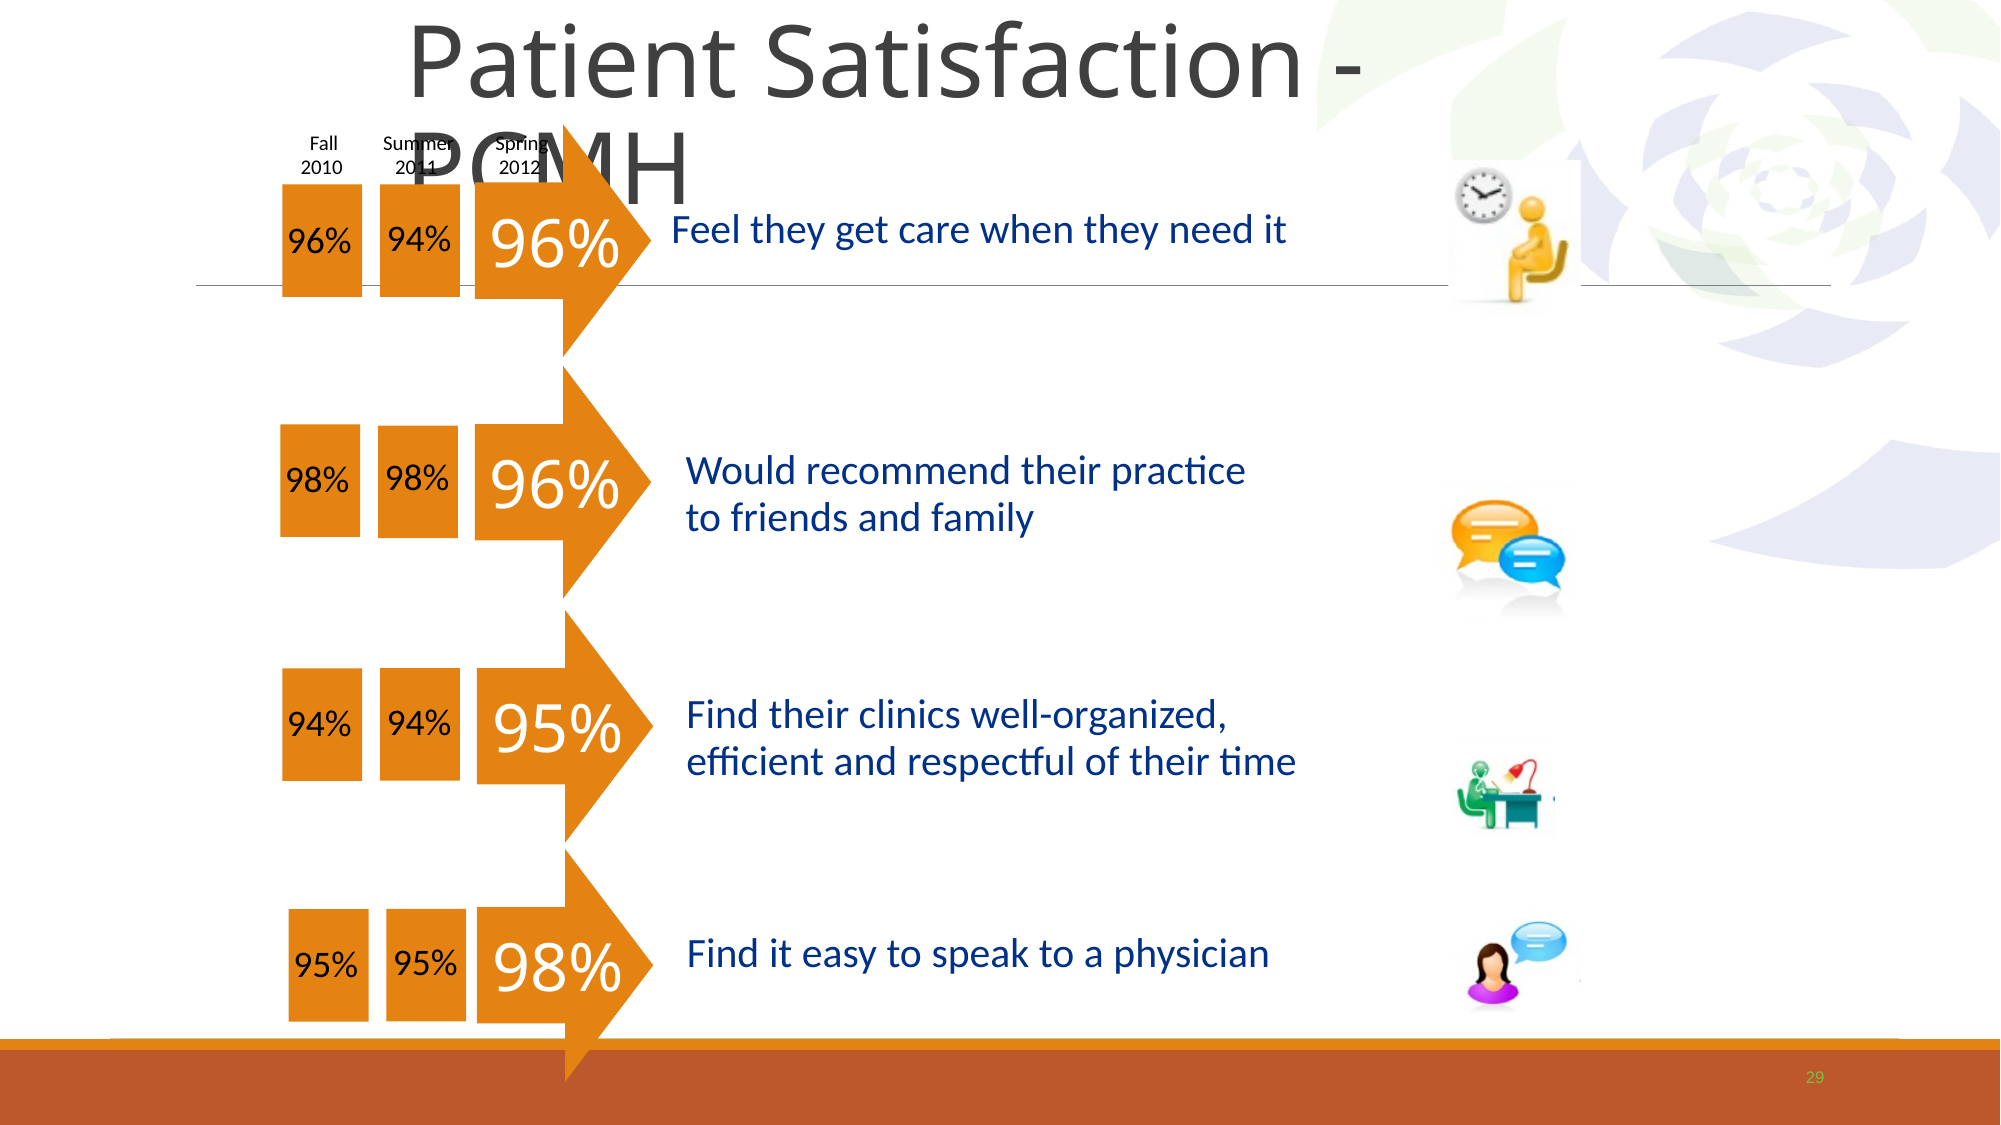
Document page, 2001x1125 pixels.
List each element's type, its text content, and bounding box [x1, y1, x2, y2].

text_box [269, 365, 1275, 600]
picture [0, 0, 2001, 1125]
slide_number 29 [1624, 1059, 1840, 1120]
text_box Patient Satisfaction - PCMH [390, 3, 1665, 90]
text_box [277, 848, 1289, 1083]
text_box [271, 123, 1582, 358]
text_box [271, 609, 1314, 844]
